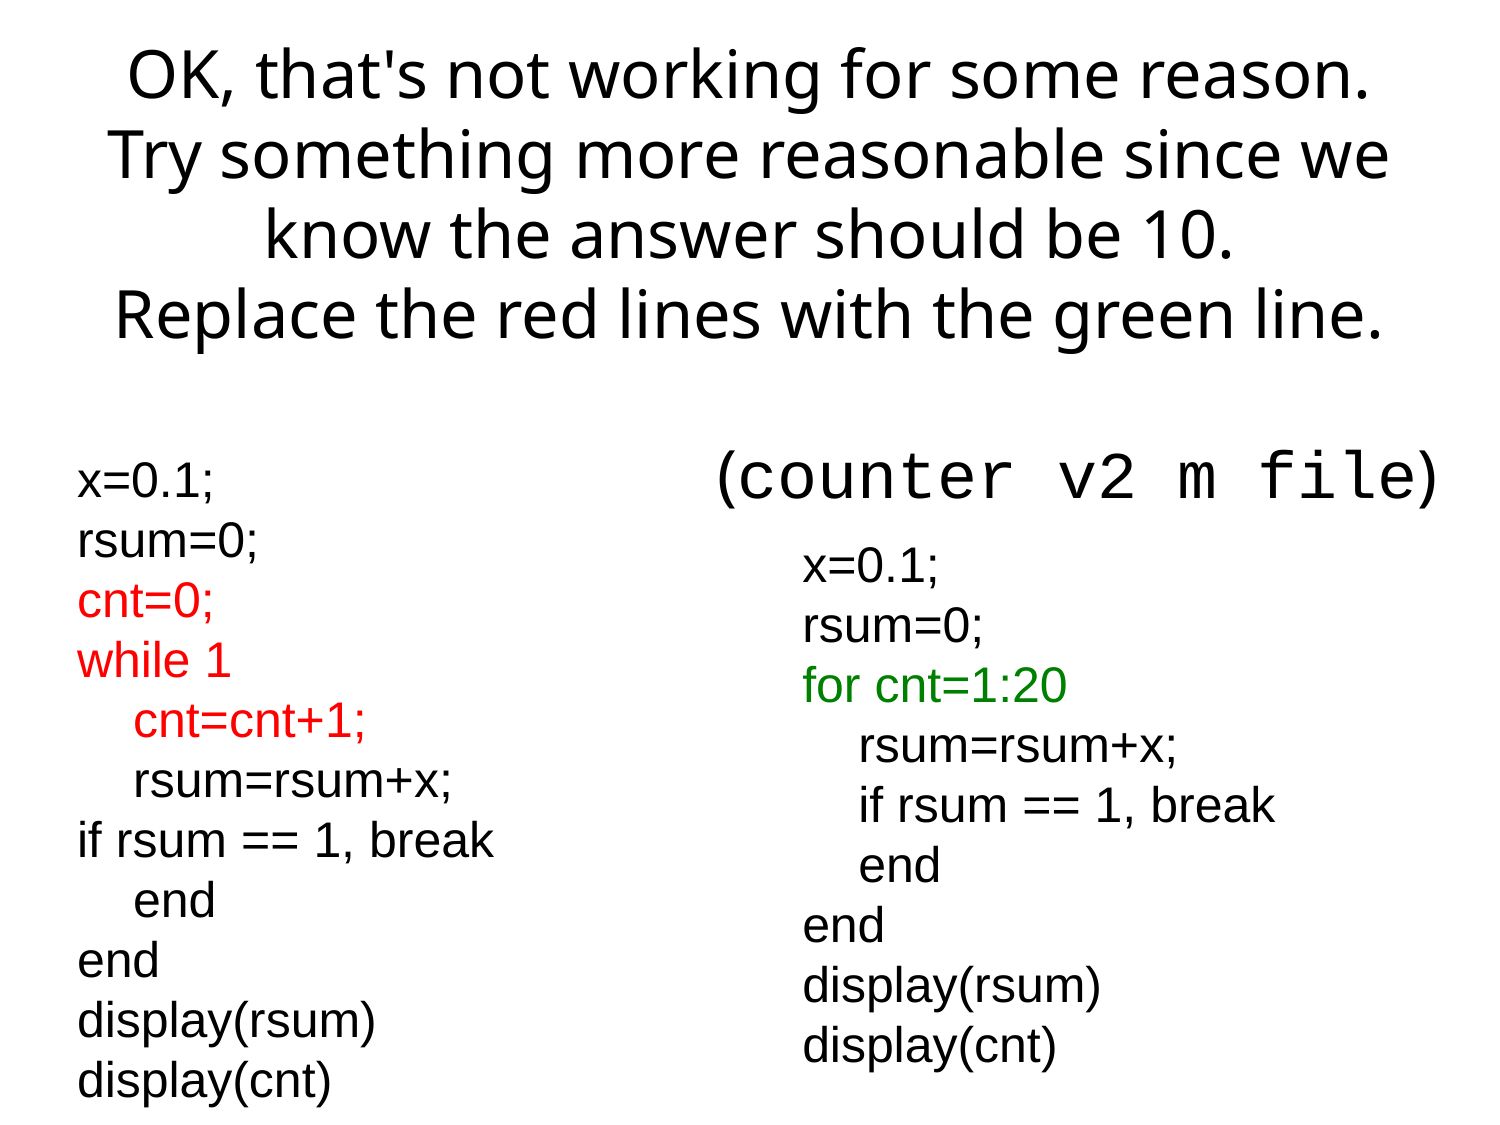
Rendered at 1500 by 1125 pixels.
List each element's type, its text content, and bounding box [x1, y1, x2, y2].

text_box x=0.1; rsum=0; cnt=0; while 1 cnt=cnt+1; rsum=rsum+x; if rsum == 1, break end end display(rsum) display(cnt) [62, 440, 813, 1116]
text_box OK, that's not working for some reason. Try something more reasonable since we know the answer should be 10. Replace the red lines with the green line. (counter v2 m file) [0, 24, 1500, 600]
text_box x=0.1; rsum=0; for cnt=1:20 rsum=rsum+x; if rsum == 1, break end end display(rsum) display(cnt) [787, 524, 1438, 1080]
